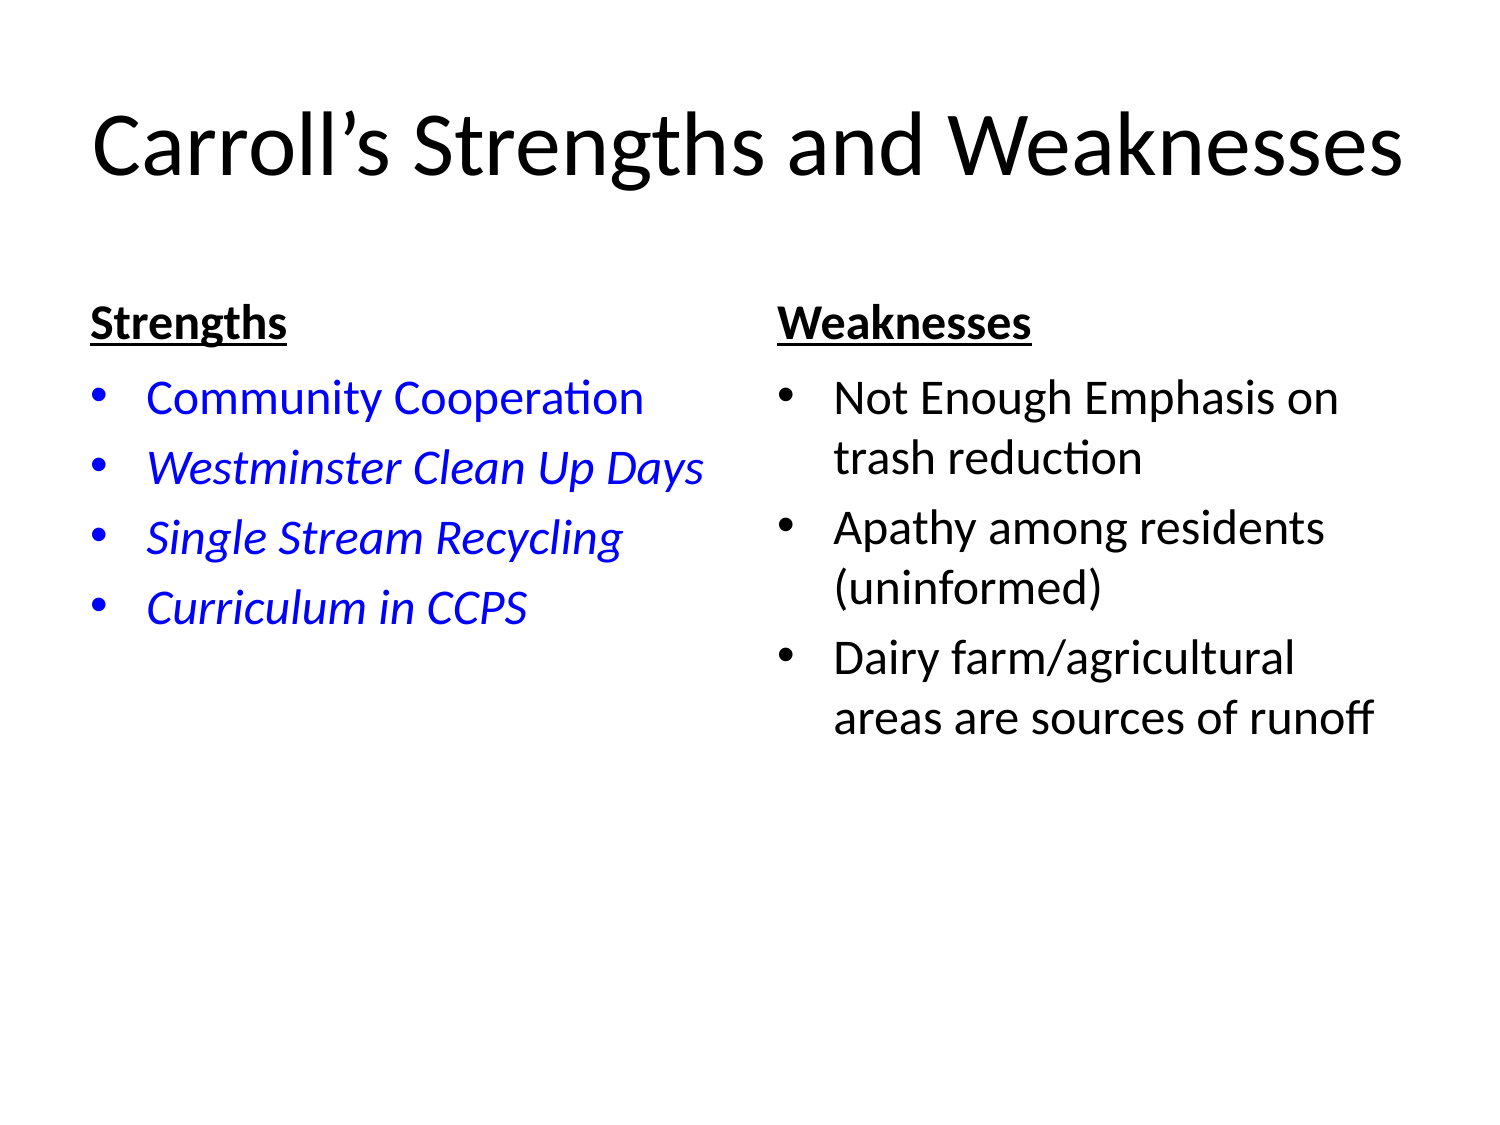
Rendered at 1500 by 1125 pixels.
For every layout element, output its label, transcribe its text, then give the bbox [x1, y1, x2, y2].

title Carroll’s Strengths and Weaknesses [75, 45, 1425, 233]
list Weaknesses [761, 251, 1425, 356]
list Not Enough Emphasis on trash reduction Apathy among residents (uninformed) Dairy farm/agricultural areas are sources of runoff [761, 356, 1425, 1005]
list Community Cooperation Westminster Clean Up Days Single Stream Recycling Curriculum in CCPS [75, 356, 738, 1005]
list Strengths [75, 251, 738, 356]
